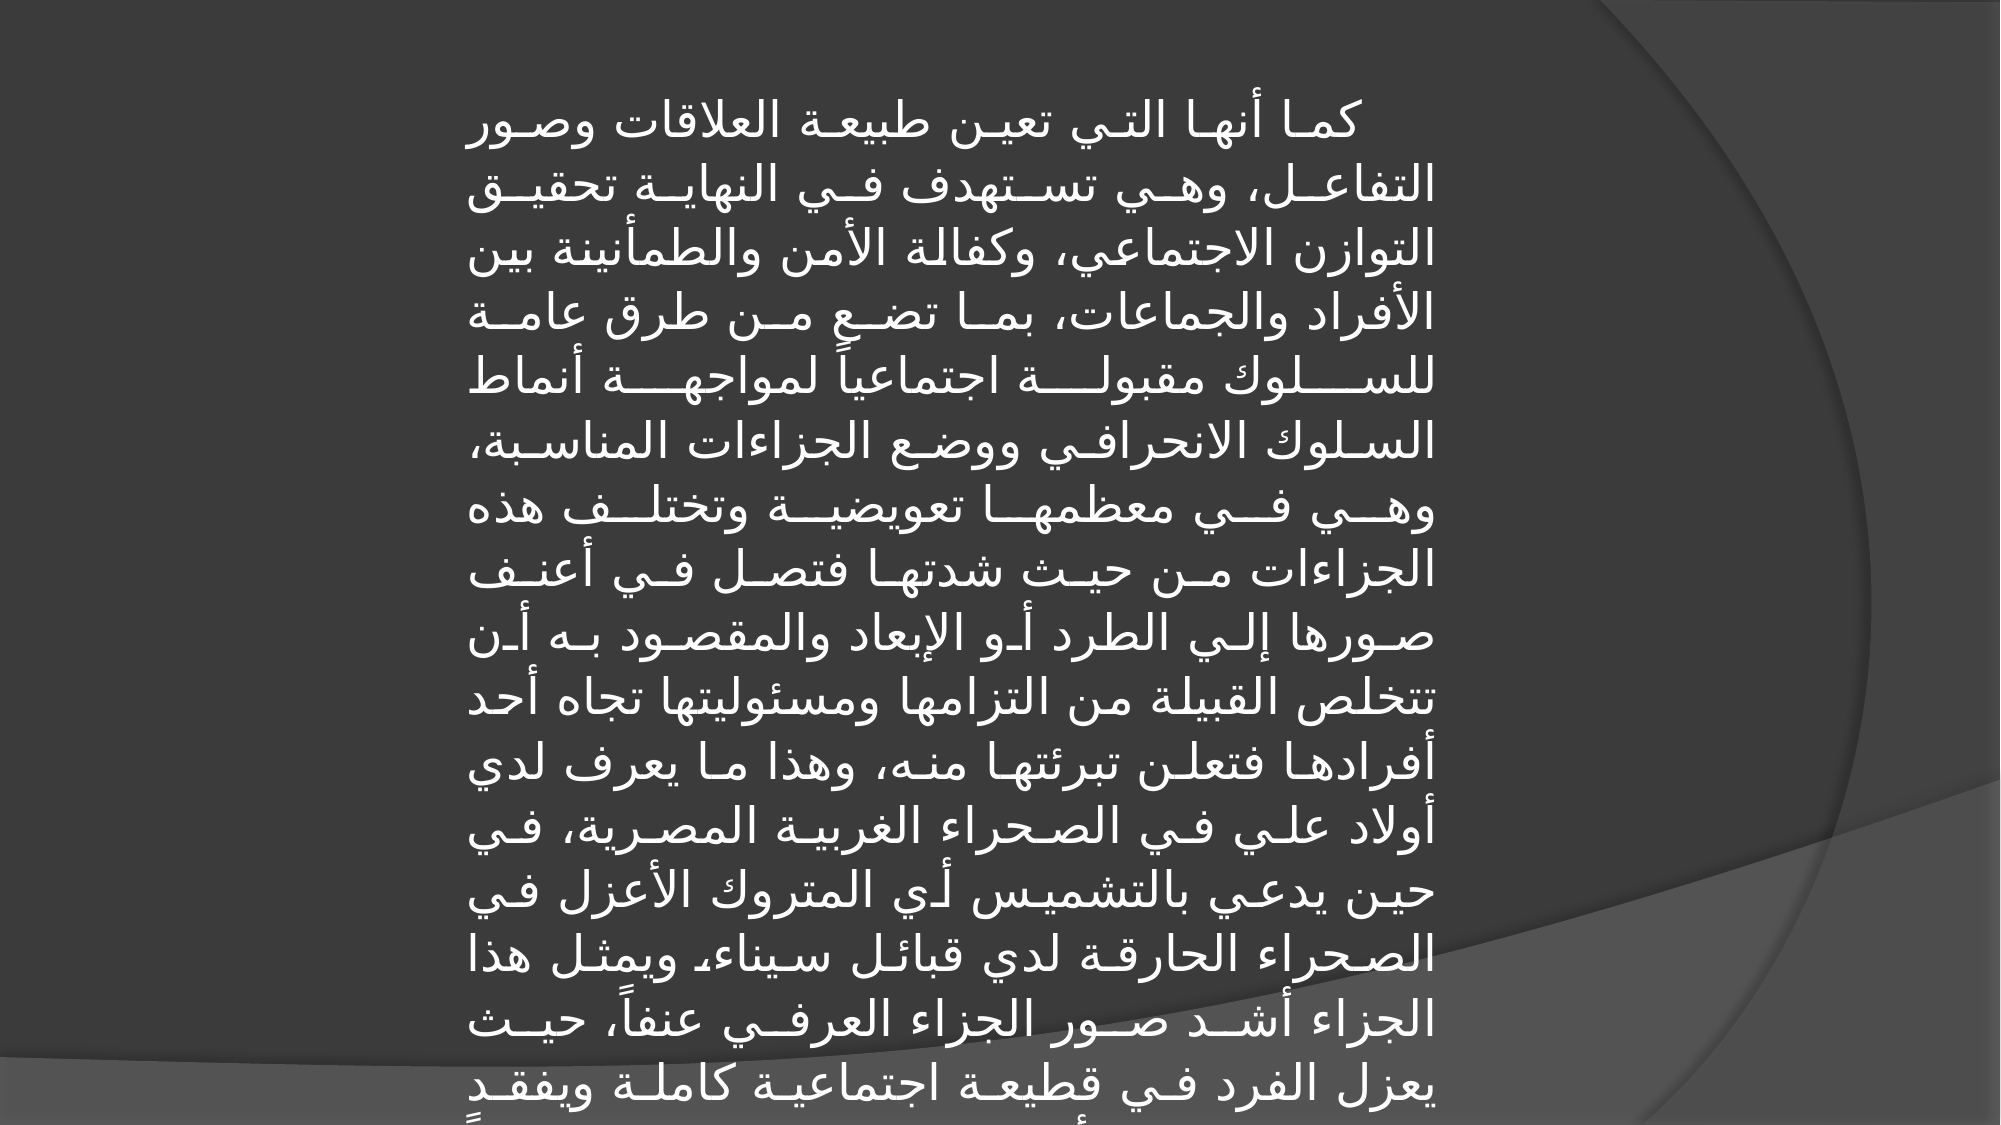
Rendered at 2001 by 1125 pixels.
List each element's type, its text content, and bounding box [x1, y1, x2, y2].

text_box كما أنها التي تعين طبيعة العلاقات وصور التفاعل، وهي تستهدف في النهاية تحقيق التوازن الاجتماعي، وكفالة الأمن والطمأنينة بين الأفراد والجماعات، بما تضع من طرق عامة للسلوك مقبولة اجتماعياً لمواجهة أنماط السلوك الانحرافي ووضع الجزاءات المناسبة، وهي في معظمها تعويضية وتختلف هذه الجزاءات من حيث شدتها فتصل في أعنف صورها إلي الطرد أو الإبعاد والمقصود به أن تتخلص القبيلة من التزامها ومسئوليتها تجاه أحد أفرادها فتعلن تبرئتها منه، وهذا ما يعرف لدي أولاد علي في الصحراء الغربية المصرية، في حين يدعي بالتشميس أي المتروك الأعزل في الصحراء الحارقة لدي قبائل سيناء، ويمثل هذا الجزاء أشد صور الجزاء العرفي عنفاً، حيث يعزل الفرد في قطيعة اجتماعية كاملة ويفقد تضامن جماعته أو قبيلته معه، ويصبح طريداً أمام خصومه دون نصير وبذلك تصبح القبيلة في حل من دمه الأمر الذي يمثل أقصى أنواع عقاب علي المستوي الاجتماعي. [452, 75, 1452, 1125]
